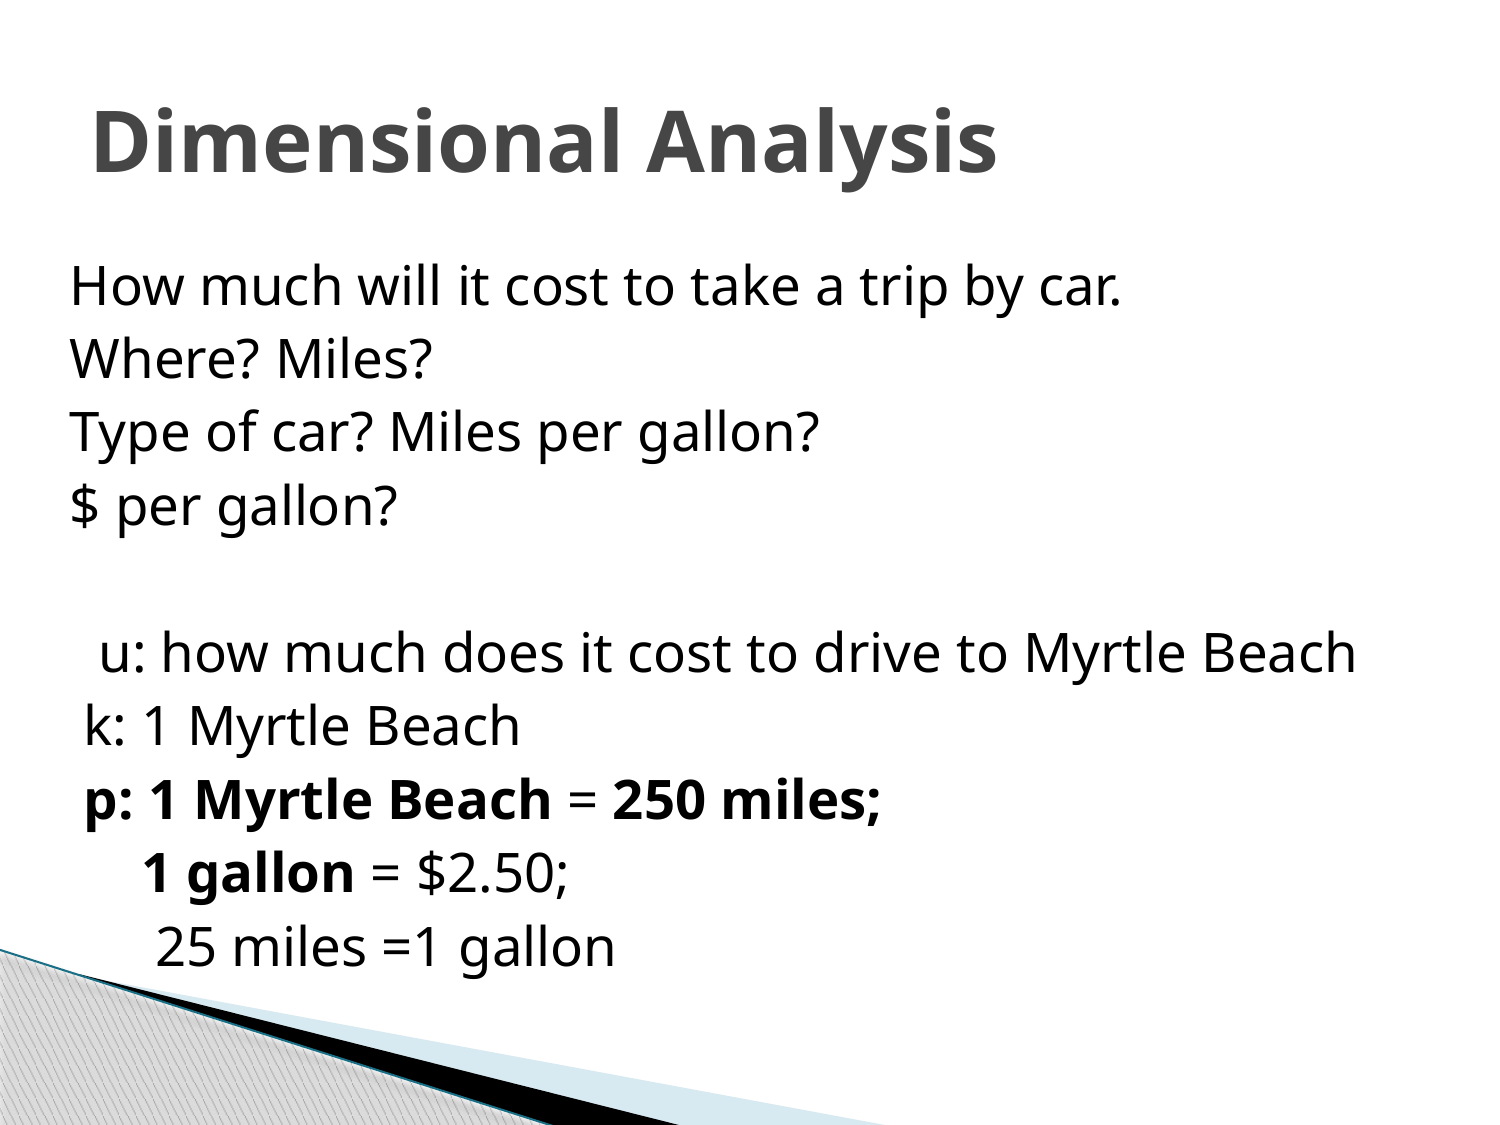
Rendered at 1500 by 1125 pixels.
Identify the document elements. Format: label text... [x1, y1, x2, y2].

list How much will it cost to take a trip by car. Where? Miles? Type of car? Miles per gallon? $ per gallon? u: how much does it cost to drive to Myrtle Beach k: 1 Myrtle Beach p: 1 Myrtle Beach = 250 miles; 1 gallon = $2.50; 25 miles =1 gallon [37, 243, 1500, 986]
title Dimensional Analysis [75, 45, 1425, 233]
